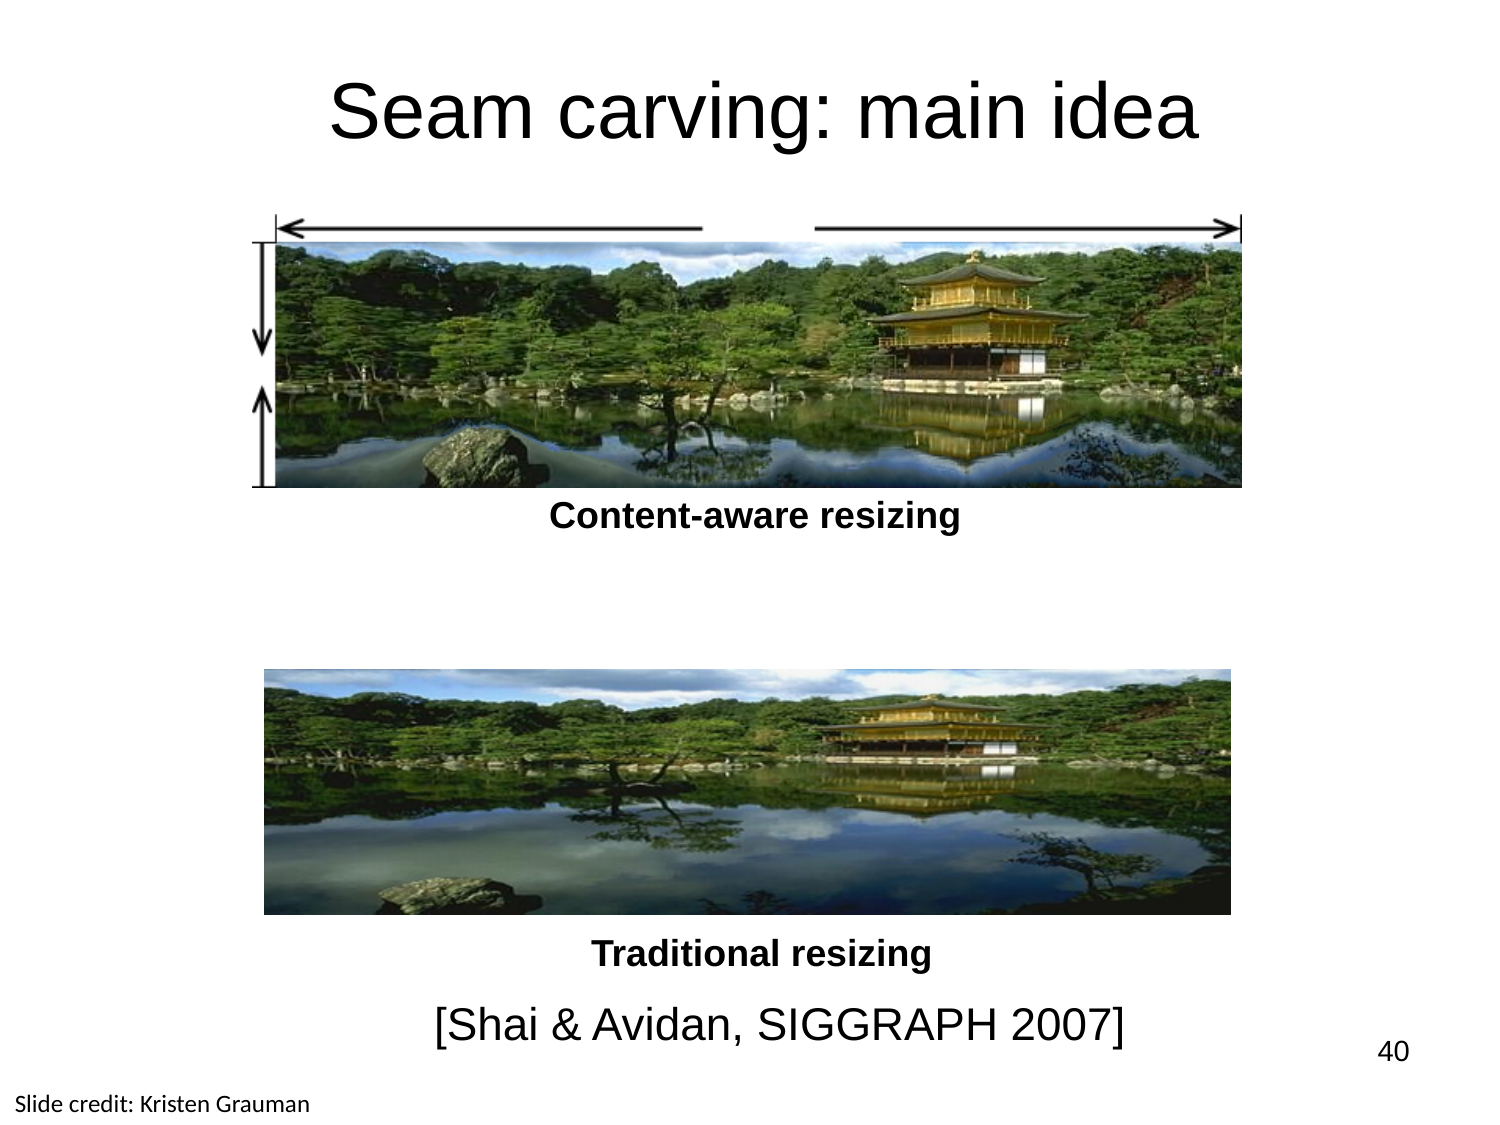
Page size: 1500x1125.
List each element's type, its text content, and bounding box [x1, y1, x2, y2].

text_box Traditional resizing [576, 921, 1296, 981]
text_box Slide credit: Kristen Grauman [0, 1079, 413, 1125]
text_box Content-aware resizing [534, 483, 1254, 544]
slide_number 40 [1074, 1024, 1426, 1103]
text_box [Shai & Avidan, SIGGRAPH 2007] [224, 987, 1336, 1058]
picture [264, 669, 1231, 916]
title Seam carving: main idea [100, 12, 1430, 201]
picture [252, 214, 1243, 488]
